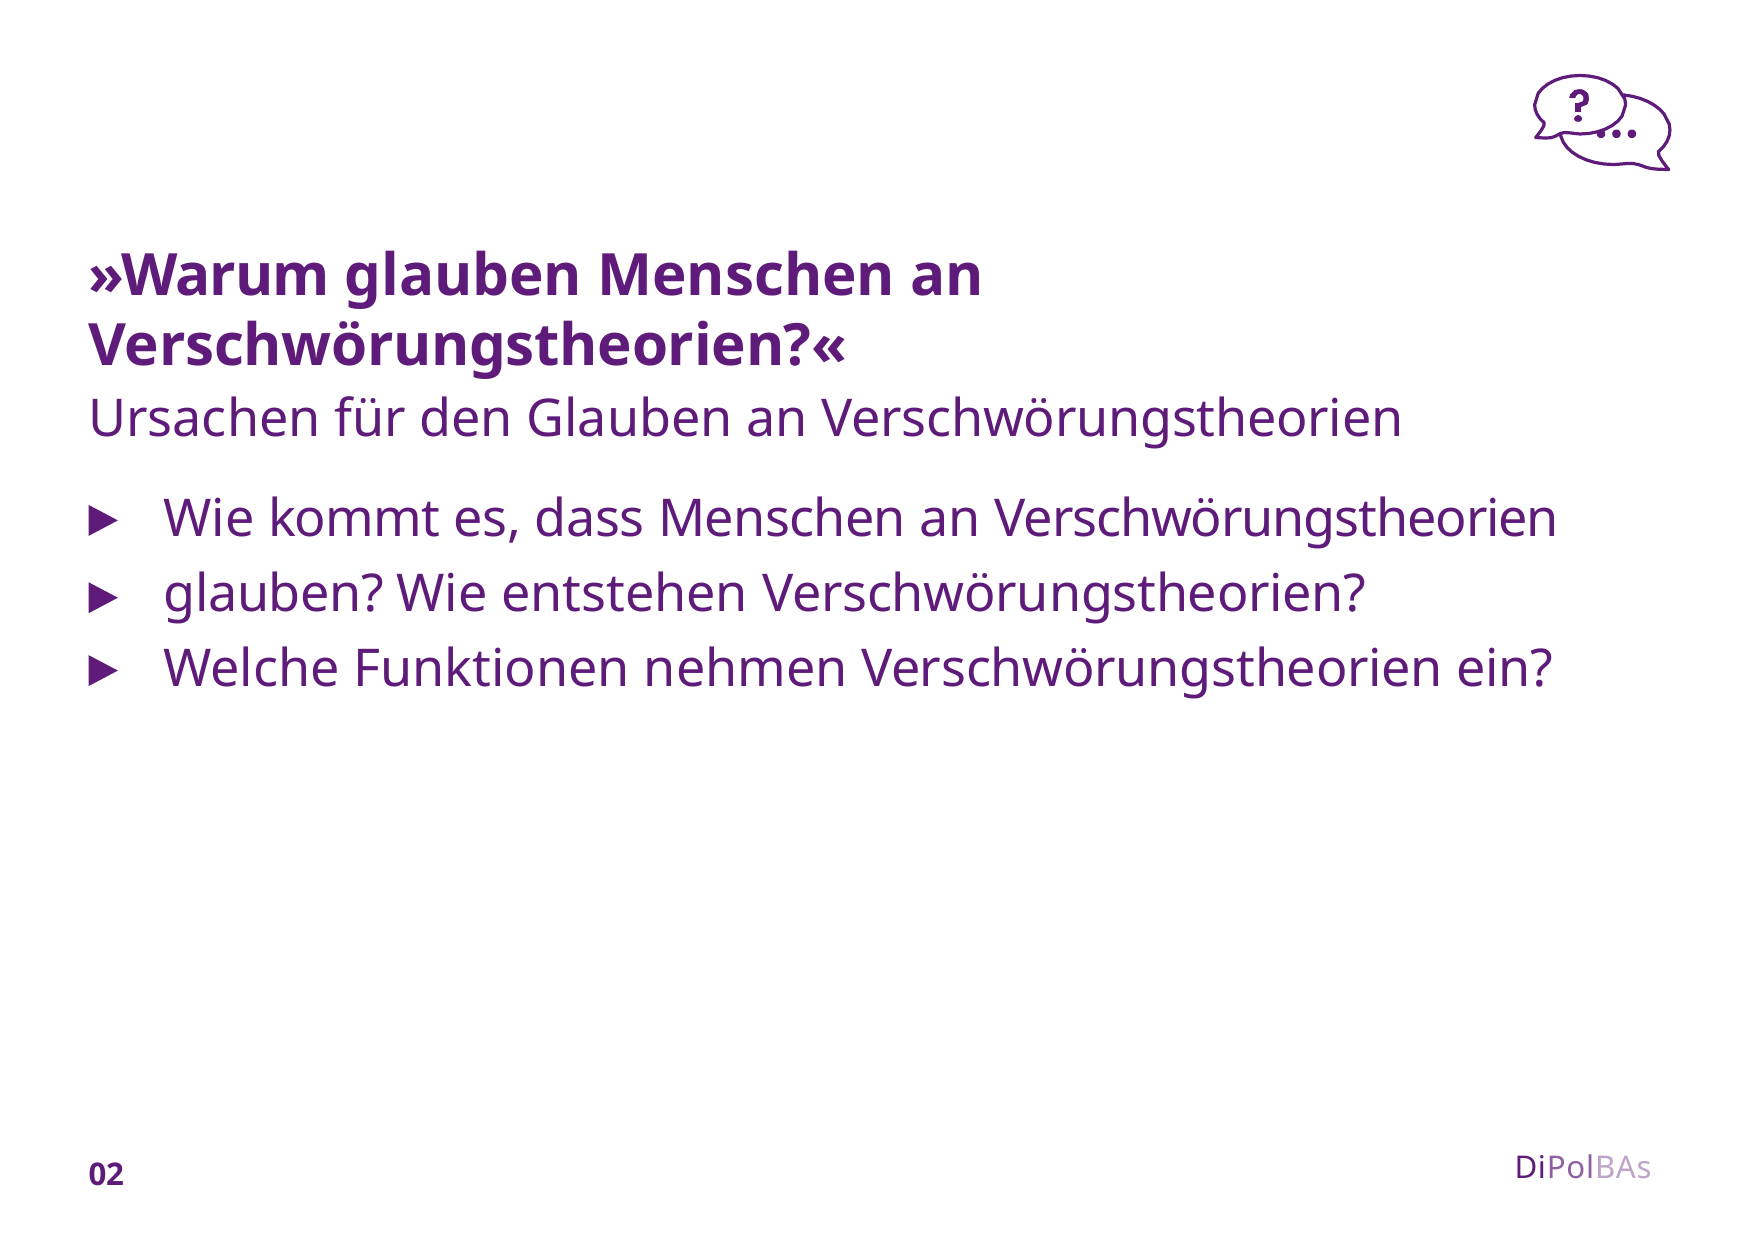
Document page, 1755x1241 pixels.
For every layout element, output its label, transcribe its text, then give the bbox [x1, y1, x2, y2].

text_box [88, 655, 118, 687]
title »Warum glauben Menschen an Verschwörungstheorien?« Ursachen für den Glauben an Verschwörungstheorien [86, 227, 1690, 447]
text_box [1532, 73, 1672, 172]
text_box [88, 504, 118, 536]
footer DiPolBAs [1512, 1147, 1669, 1241]
text_box [88, 582, 118, 614]
text_box Wie kommt es, dass Menschen an Verschwörungstheorien glauben? Wie entstehen Verschwörungstheorien? Welche Funktionen nehmen Verschwörungstheorien ein? [161, 470, 1755, 697]
text_box 02 [86, 1149, 129, 1192]
